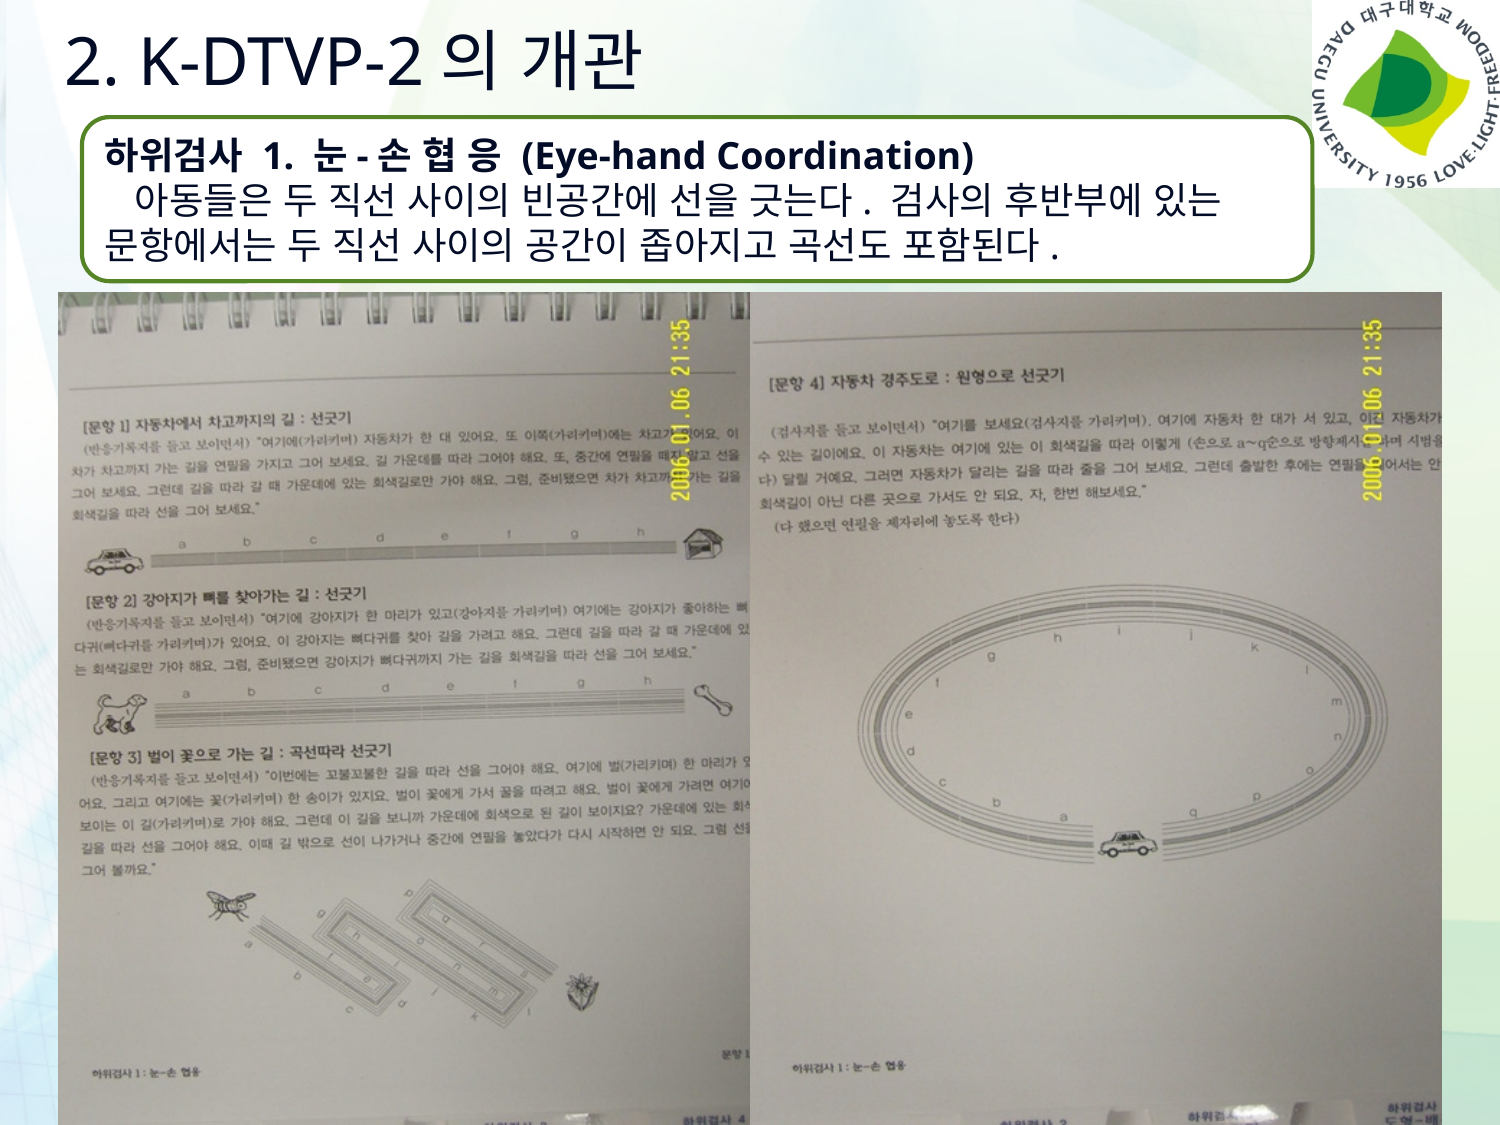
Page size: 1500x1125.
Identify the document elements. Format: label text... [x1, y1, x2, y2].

text_box 하위검사 1. 눈-손 협 응 (Eye-hand Coordination) 아동들은 두 직선 사이의 빈공간에 선을 긋는다. 검사의 후반부에 있는 문항에서는 두 직선 사이의 공간이 좁아지고 곡선도 포함된다. [79, 115, 1315, 284]
title 2. K-DTVP-2의 개관 [49, 0, 1400, 118]
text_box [58, 292, 1442, 1125]
picture [0, 0, 1500, 1125]
